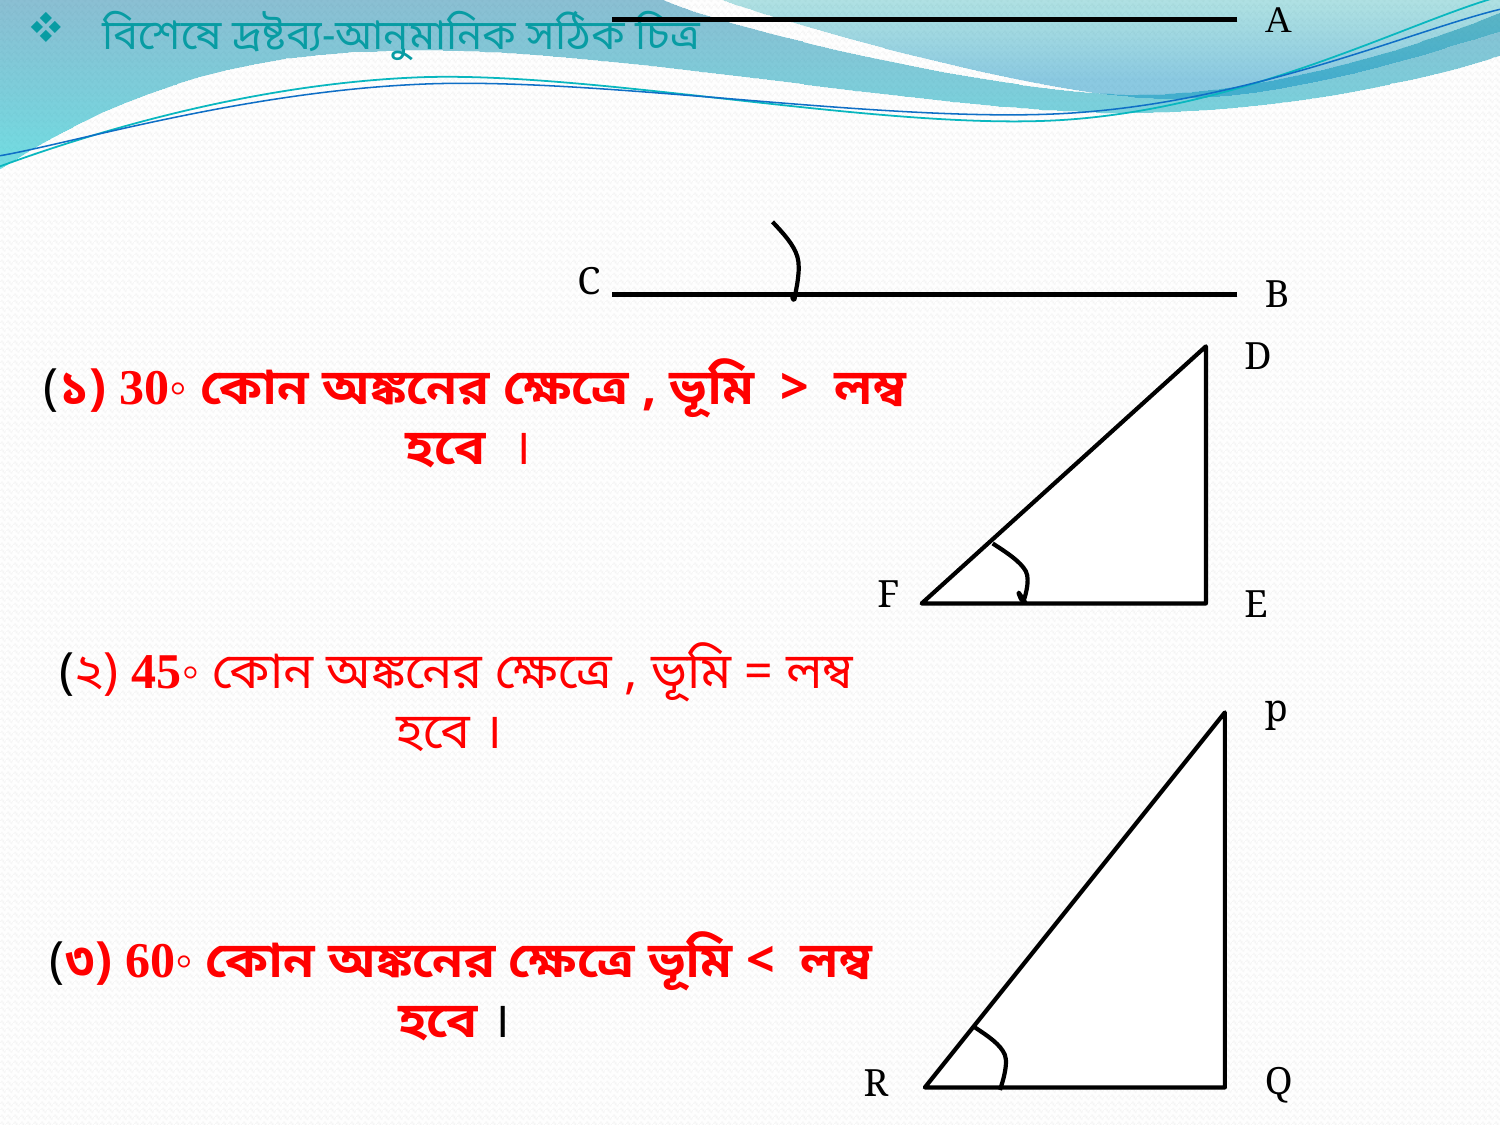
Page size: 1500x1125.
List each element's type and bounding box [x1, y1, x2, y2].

text_box [848, 676, 1332, 1113]
text_box [862, 324, 1313, 626]
text_box [562, 0, 1351, 324]
